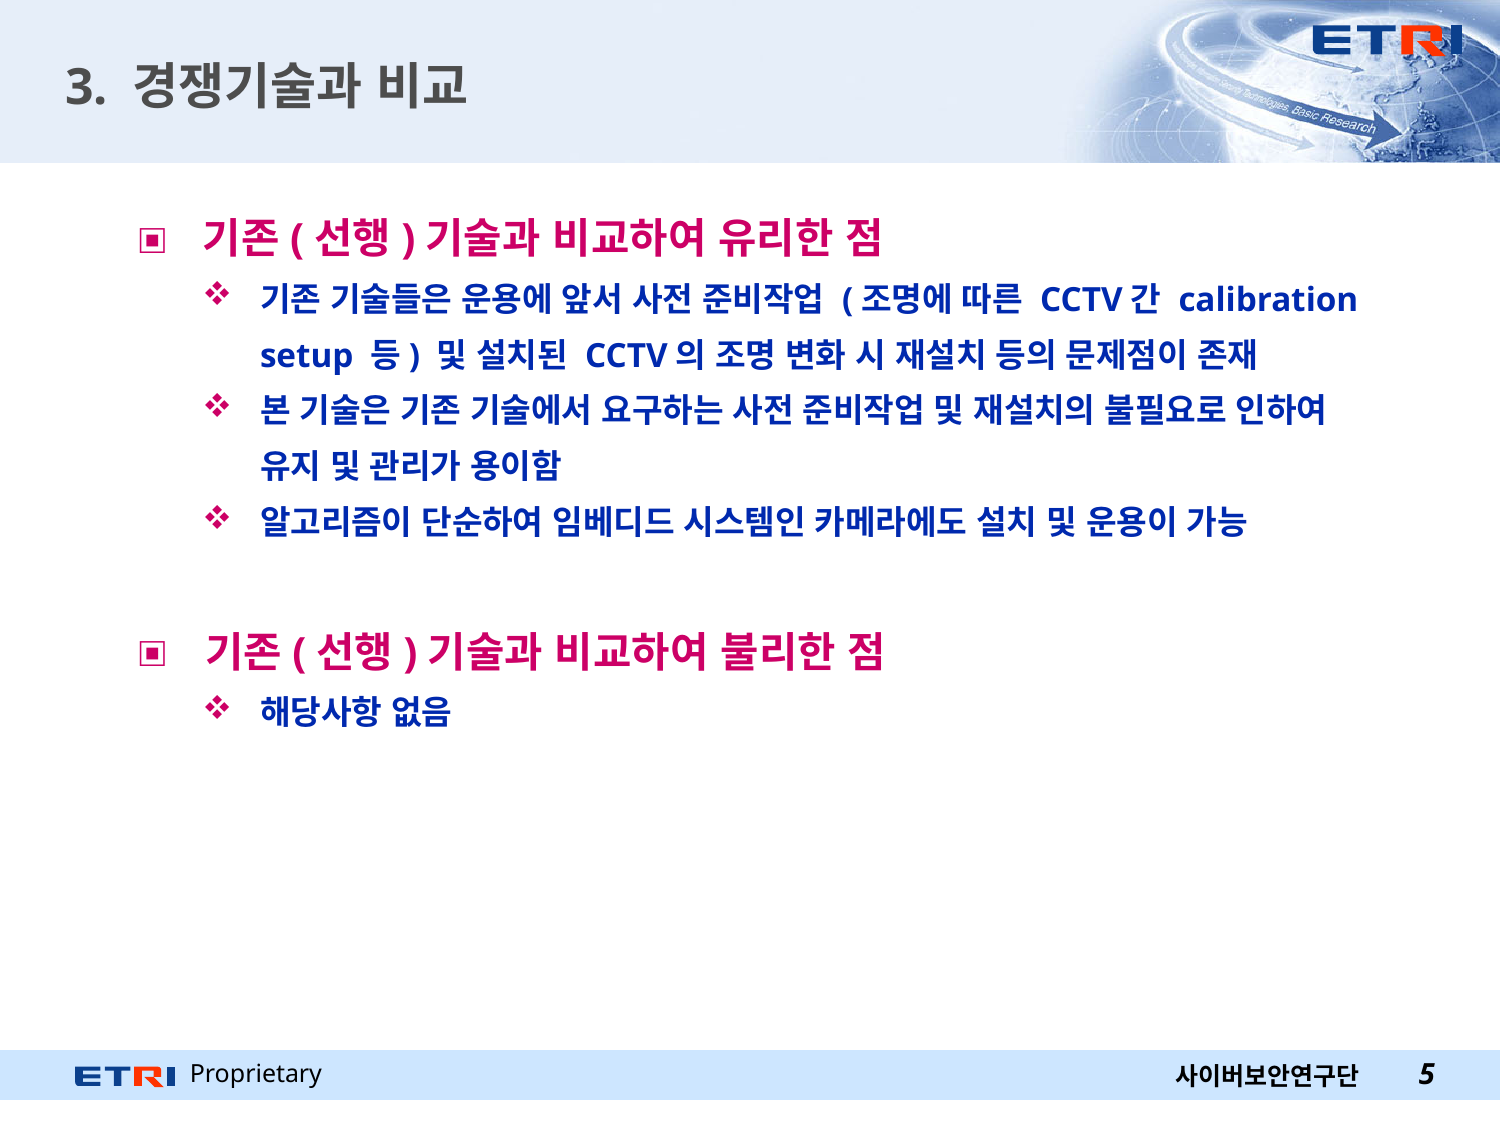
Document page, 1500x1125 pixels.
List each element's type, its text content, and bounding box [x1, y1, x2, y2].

footer 사이버보안연구단 [1143, 1044, 1392, 1106]
slide_number 5 [1395, 1041, 1458, 1109]
text_box 기존(선행)기술과 비교하여 유리한 점 기존 기술들은 운용에 앞서 사전 준비작업 (조명에 따른 CCTV간 calibration setup 등) 및 설치된 CCTV의 조명 변화 시 재설치 등의 문제점이 존재 본 기술은 기존 기술에서 요구하는 사전 준비작업 및 재설치의 불필요로 인하여 유지 및 관리가 용이함 알고리즘이 단순하여 임베디드 시스템인 카메라에도 설치 및 운용이 가능 기존(선행)기술과 비교하여 불리한 점 해당사항 없음 [112, 184, 1412, 965]
title 3. 경쟁기술과 비교 [50, 47, 1013, 123]
picture [0, 0, 1500, 163]
